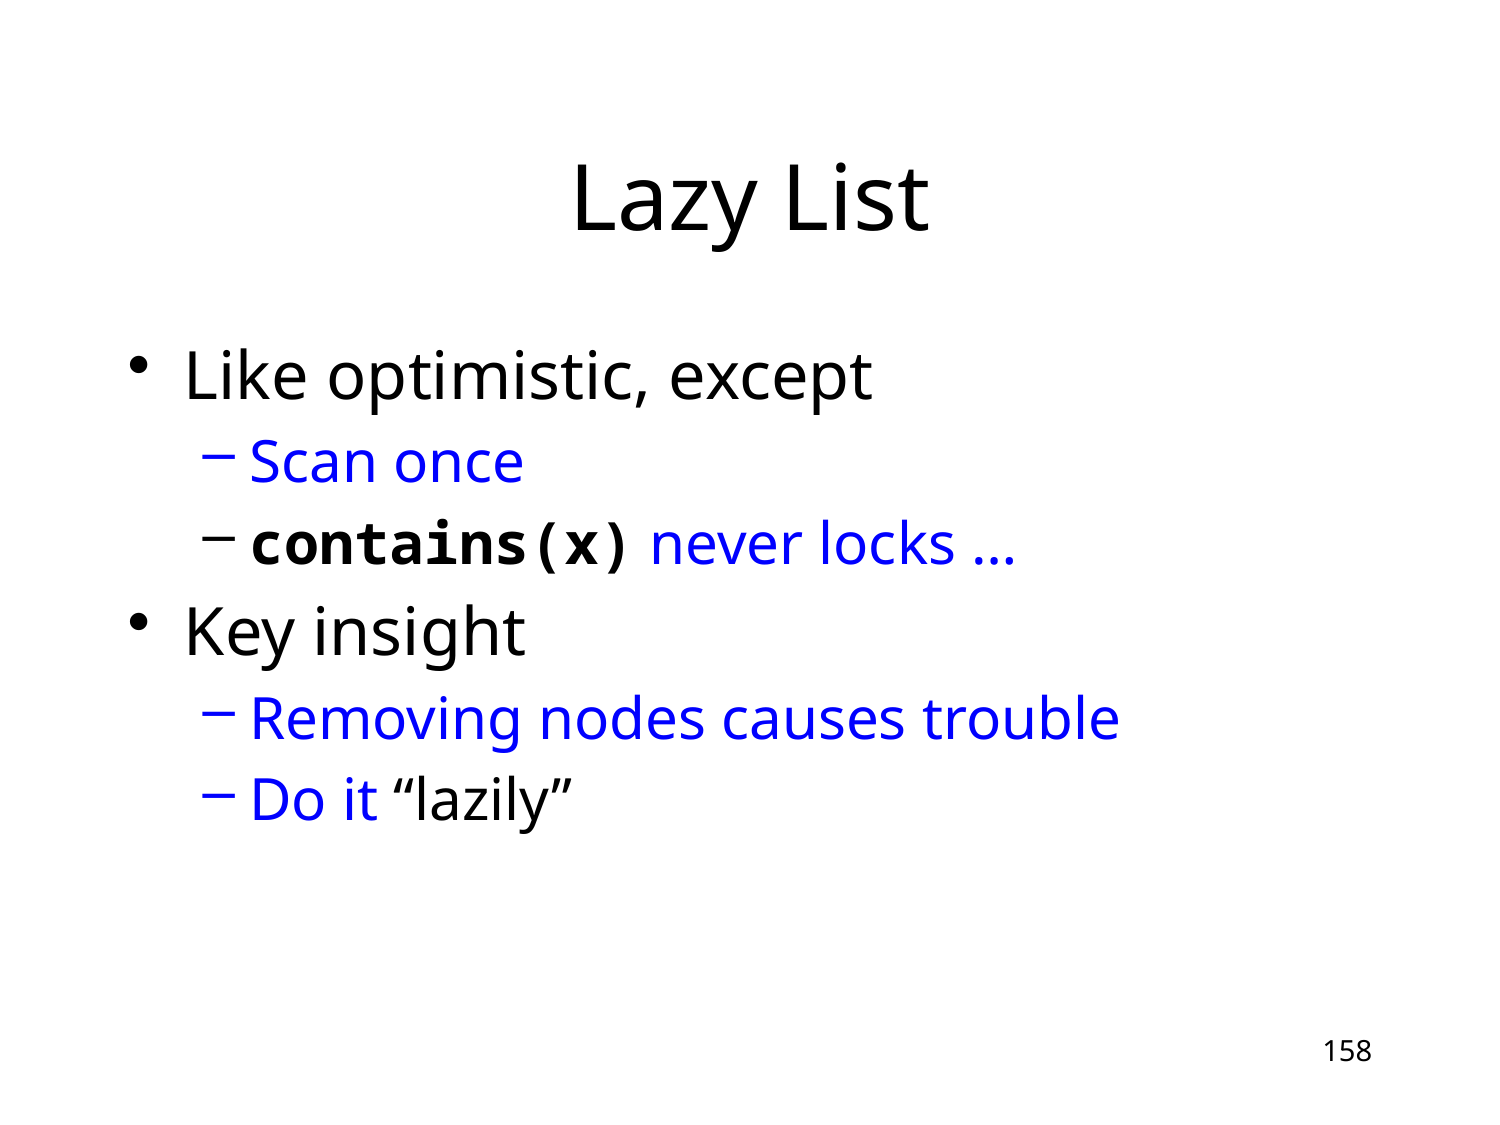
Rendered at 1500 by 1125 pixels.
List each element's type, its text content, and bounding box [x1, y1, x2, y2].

list Like optimistic, except Scan once contains(x) never locks … Key insight Removing nodes causes trouble Do it “lazily” [112, 324, 1388, 1000]
title Lazy List [112, 99, 1388, 288]
slide_number 158 [1074, 1024, 1388, 1101]
